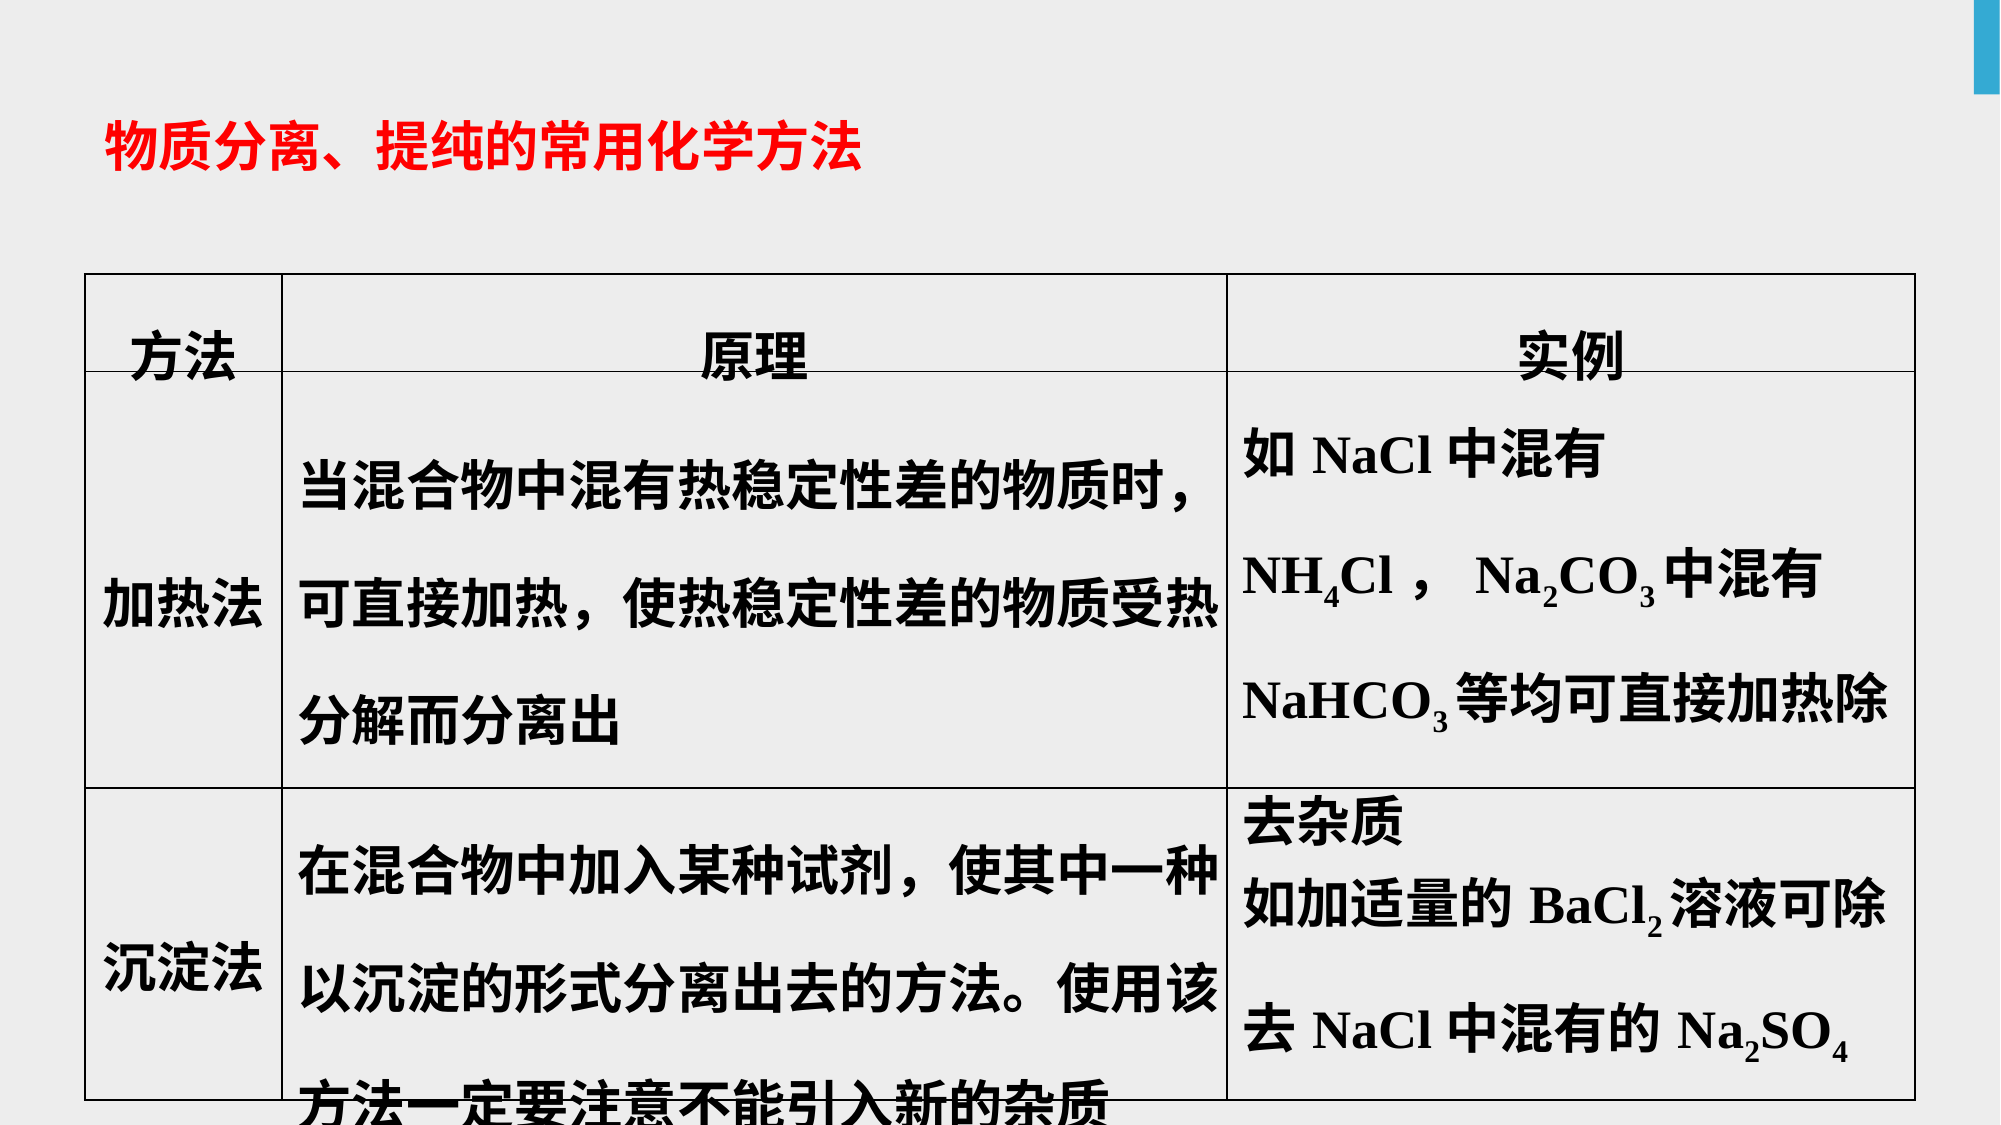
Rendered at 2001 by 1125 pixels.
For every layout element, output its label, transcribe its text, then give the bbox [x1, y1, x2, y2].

table_header 原理 [283, 275, 1226, 371]
text_box 物质分离、提纯的常用化学方法 [84, 70, 1946, 188]
table_cell 加热法 [86, 372, 281, 787]
table_cell 如NaCl中混有NH4Cl，Na2CO3中混有NaHCO3等均可直接加热除去杂质 [1228, 372, 1914, 787]
table_cell 在混合物中加入某种试剂，使其中一种以沉淀的形式分离出去的方法。使用该方法一定要注意不能引入新的杂质 [283, 789, 1226, 1099]
table_cell 当混合物中混有热稳定性差的物质时，可直接加热，使热稳定性差的物质受热分解而分离出 [283, 372, 1226, 787]
table_header 实例 [1228, 275, 1914, 371]
table_cell 沉淀法 [86, 789, 281, 1099]
table_cell 如加适量的BaCl2溶液可除去NaCl中混有的Na2SO4 [1228, 789, 1914, 1099]
text_box [1973, 0, 2000, 95]
table_header 方法 [86, 275, 281, 371]
